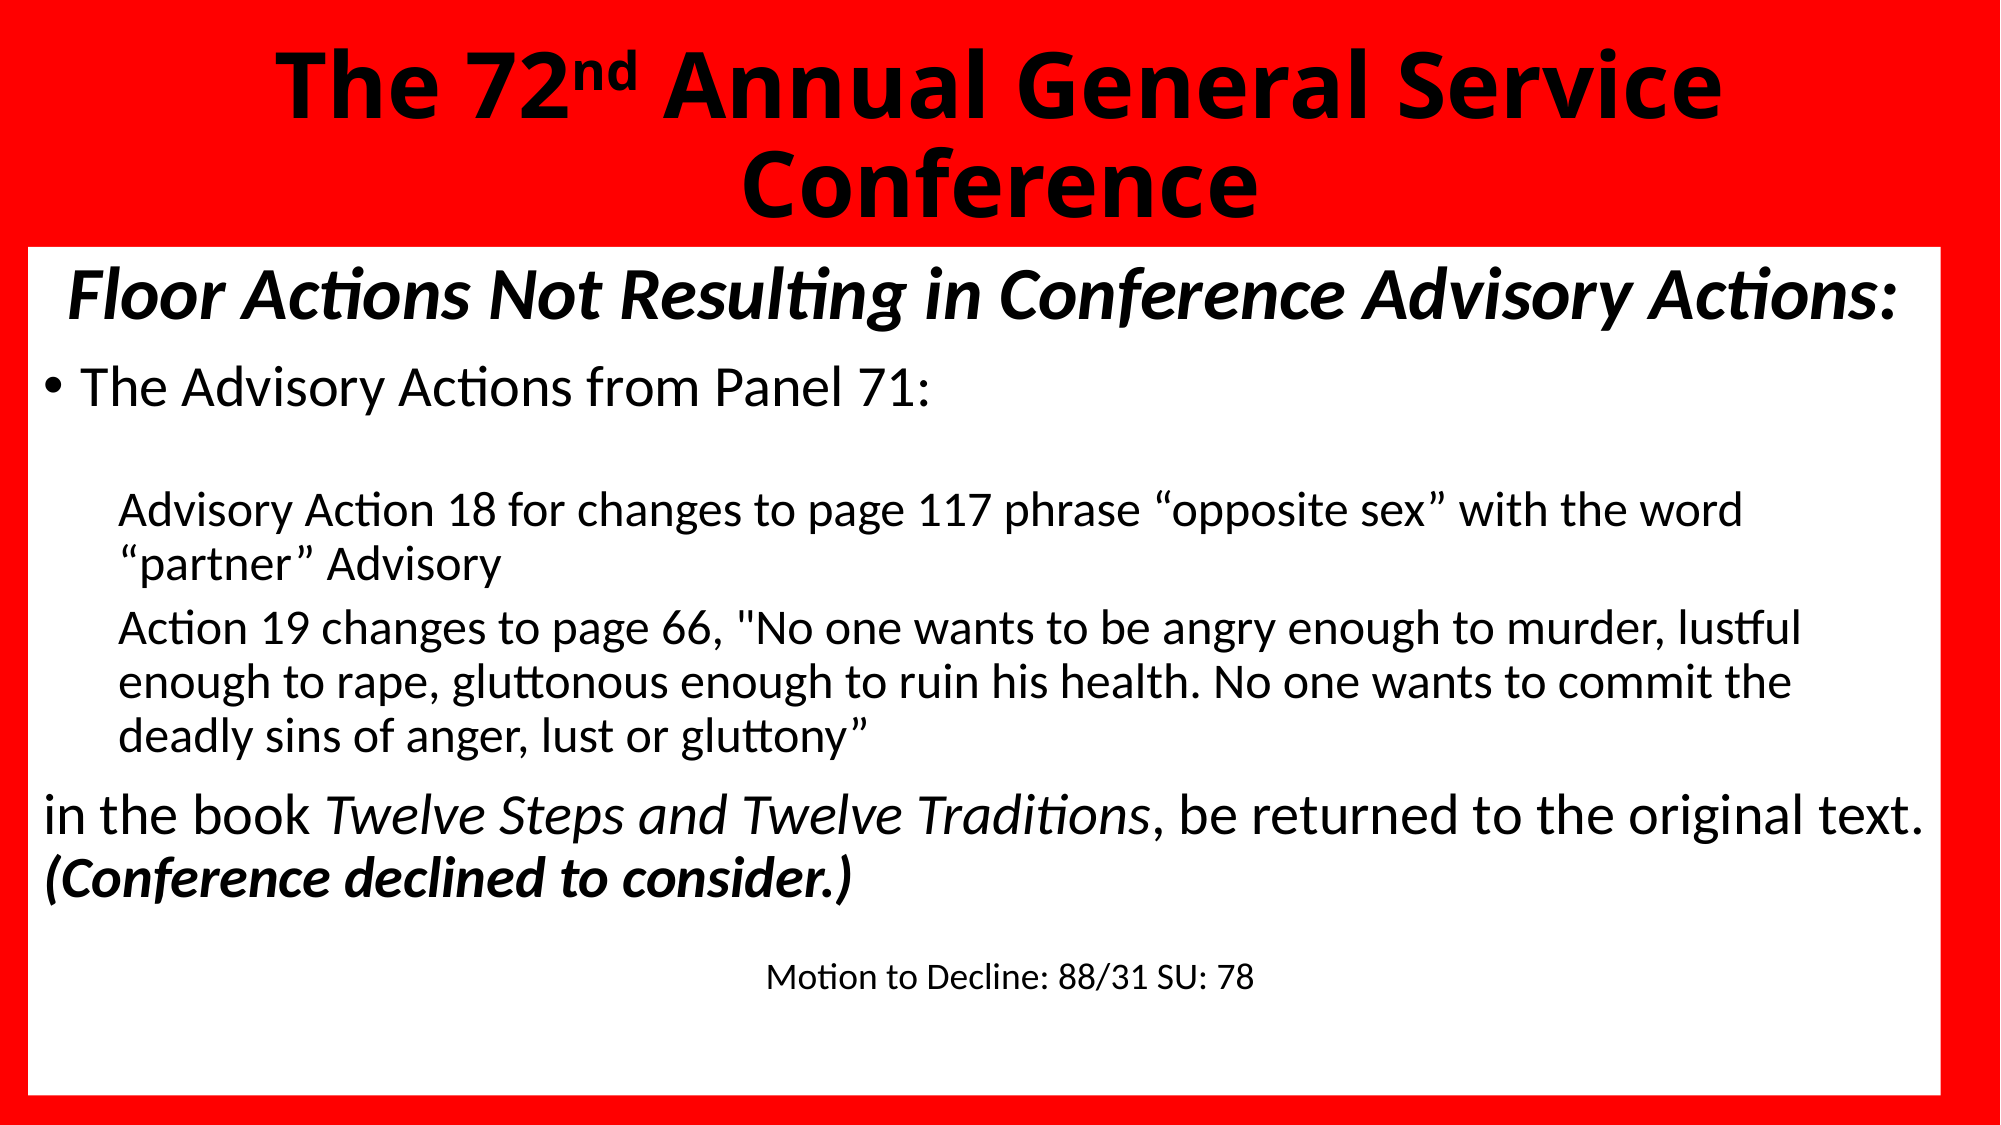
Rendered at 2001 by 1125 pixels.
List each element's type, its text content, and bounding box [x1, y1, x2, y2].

list Floor Actions Not Resulting in Conference Advisory Actions: The Advisory Actions from Panel 71: Advisory Action 18 for changes to page 117 phrase “opposite sex” with the word “partner” Advisory Action 19 changes to page 66, "No one wants to be angry enough to murder, lustful enough to rape, gluttonous enough to ruin his health. No one wants to commit the deadly sins of anger, lust or gluttony” in the book Twelve Steps and Twelve Traditions, be returned to the original text. (Conference declined to consider.) [28, 246, 1941, 1096]
title The 72nd Annual General Service Conference [0, 29, 2000, 247]
text_box Motion to Decline: 88/31 SU: 78 [750, 944, 1271, 1004]
